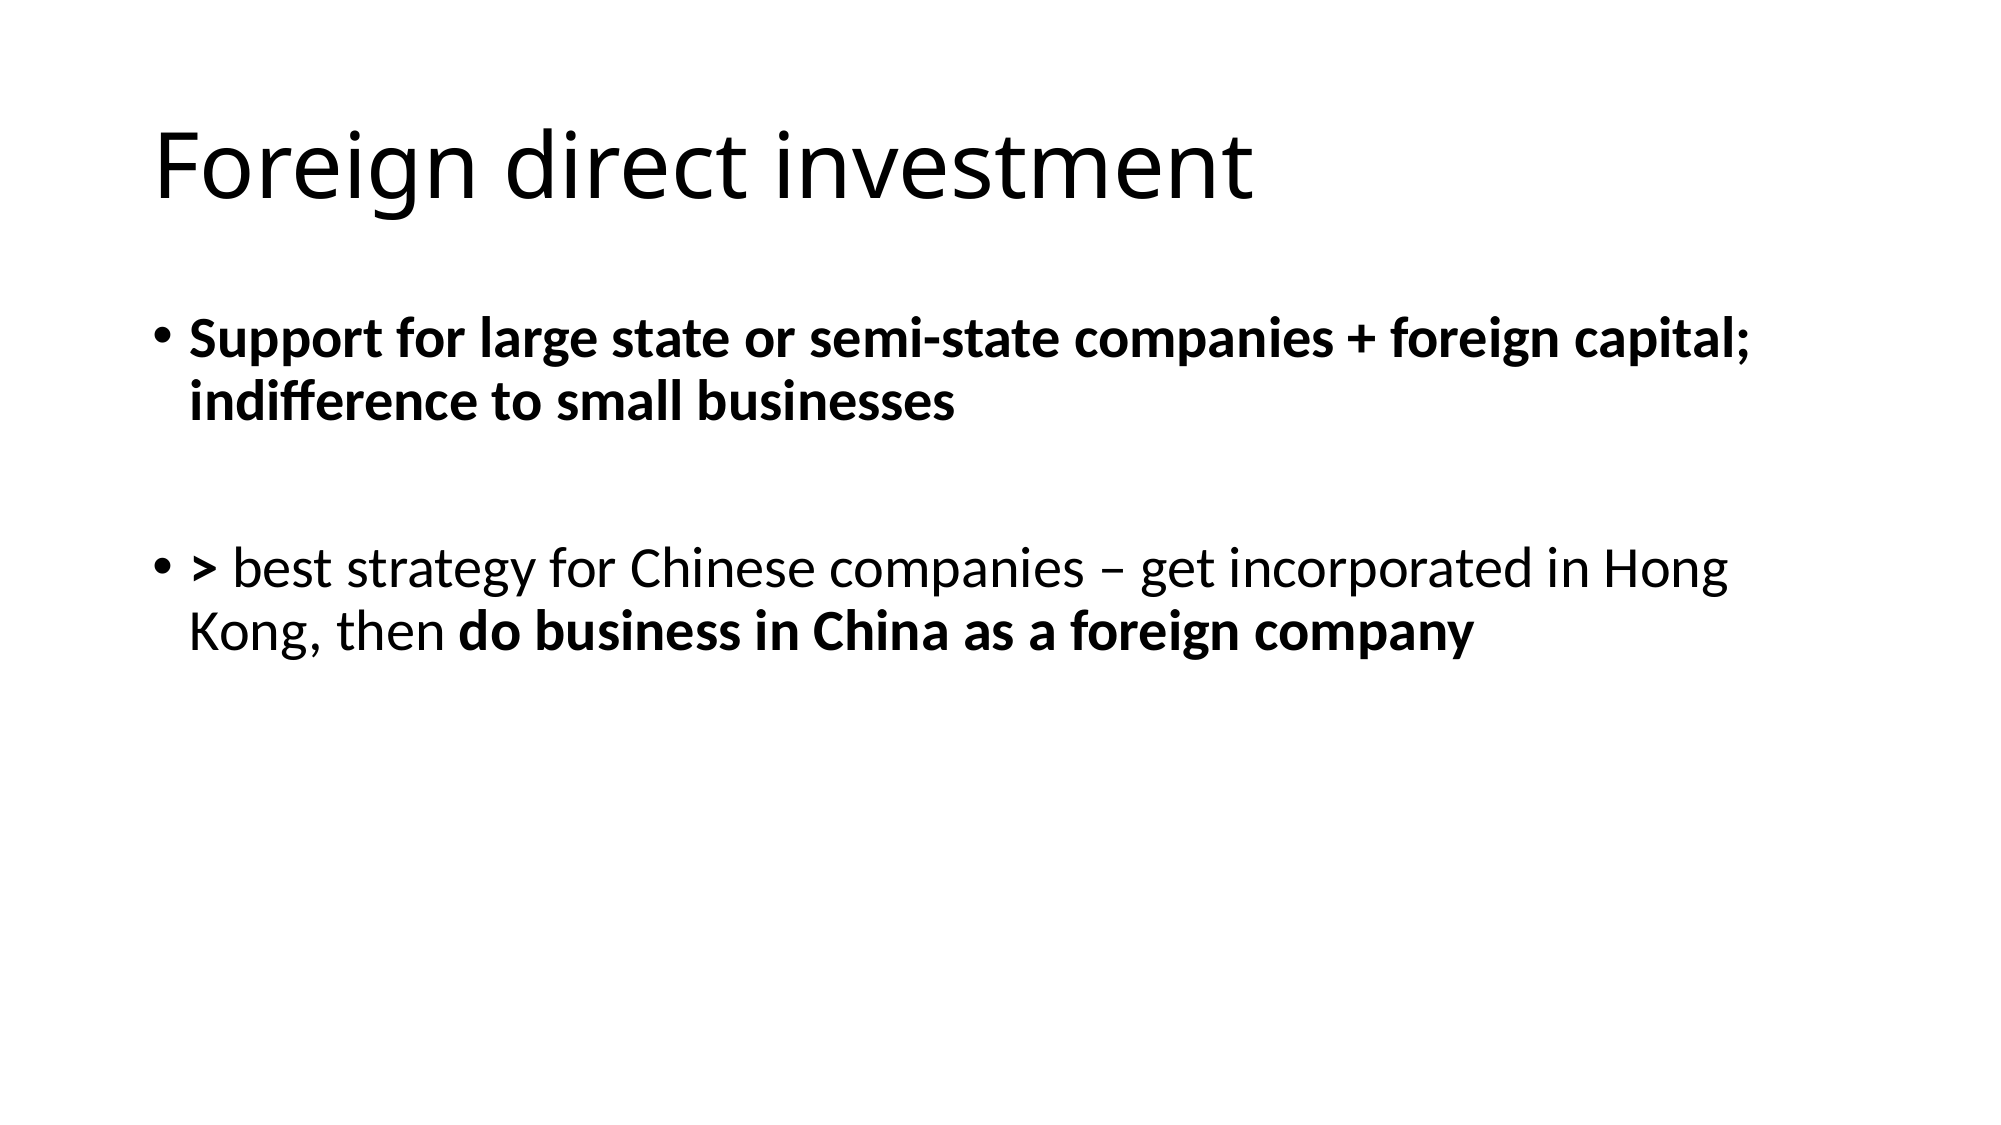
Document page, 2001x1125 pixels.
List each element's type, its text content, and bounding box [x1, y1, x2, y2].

title Foreign direct investment [137, 59, 1863, 278]
list Support for large state or semi-state companies + foreign capital; indifference to small businesses > best strategy for Chinese companies – get incorporated in Hong Kong, then do business in China as a foreign company [137, 299, 1863, 1014]
